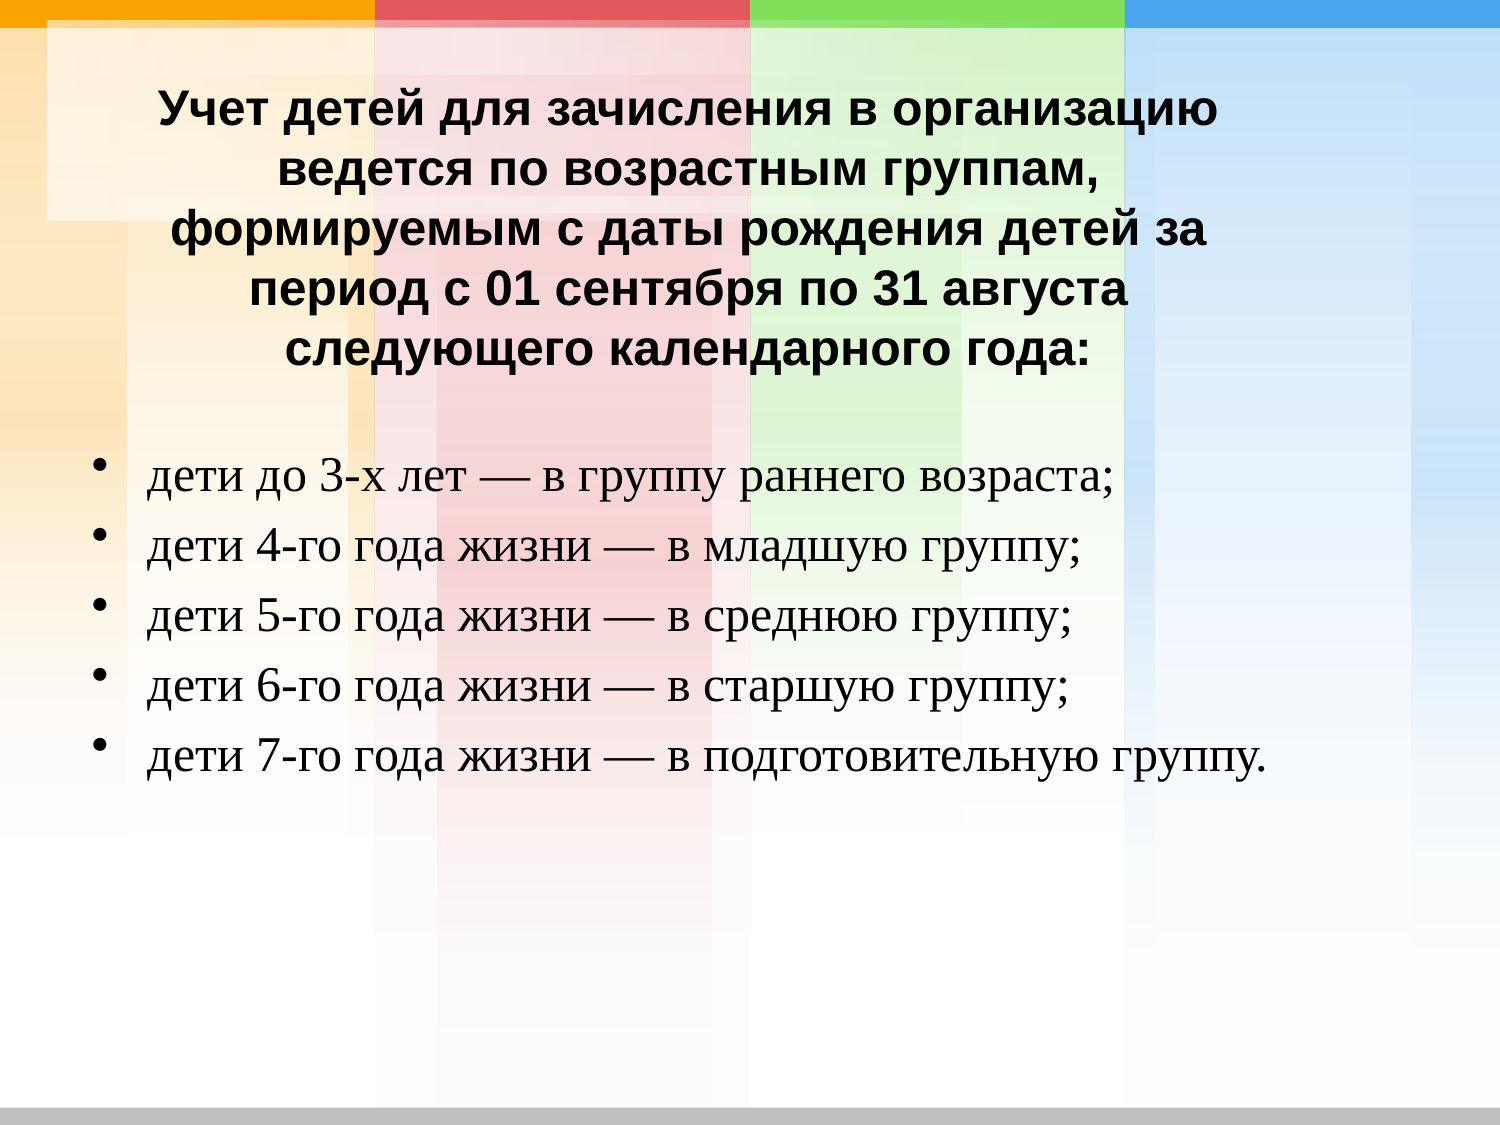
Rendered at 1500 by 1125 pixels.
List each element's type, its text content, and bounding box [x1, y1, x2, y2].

list дети до 3-х лет — в группу раннего возраста; дети 4-го года жизни — в младшую группу; дети 5-го года жизни — в среднюю группу; дети 6-го года жизни — в старшую группу; дети 7-го года жизни — в подготовительную группу. [76, 373, 1427, 849]
title Учет детей для зачисления в организацию ведется по возрастным группам, формируемым с даты рождения детей за период с 01 сентября по 31 августа следующего календарного года: [88, 136, 1289, 373]
